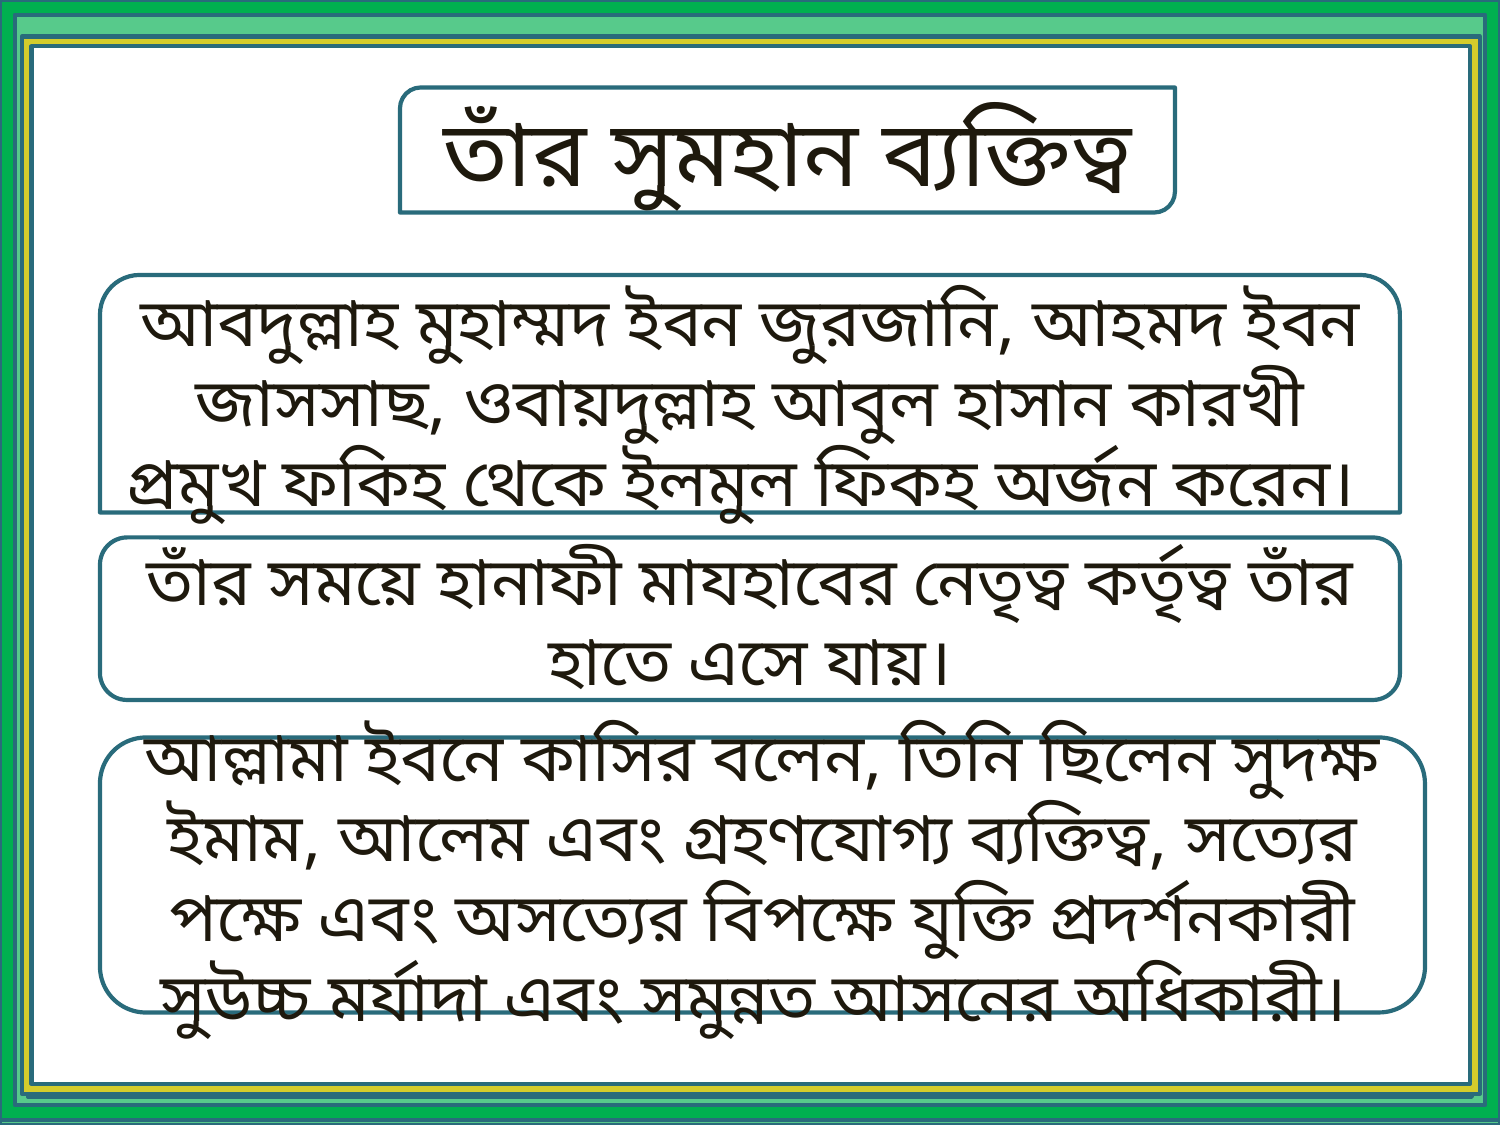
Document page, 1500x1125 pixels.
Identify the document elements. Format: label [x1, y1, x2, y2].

text_box [0, 0, 1500, 1125]
